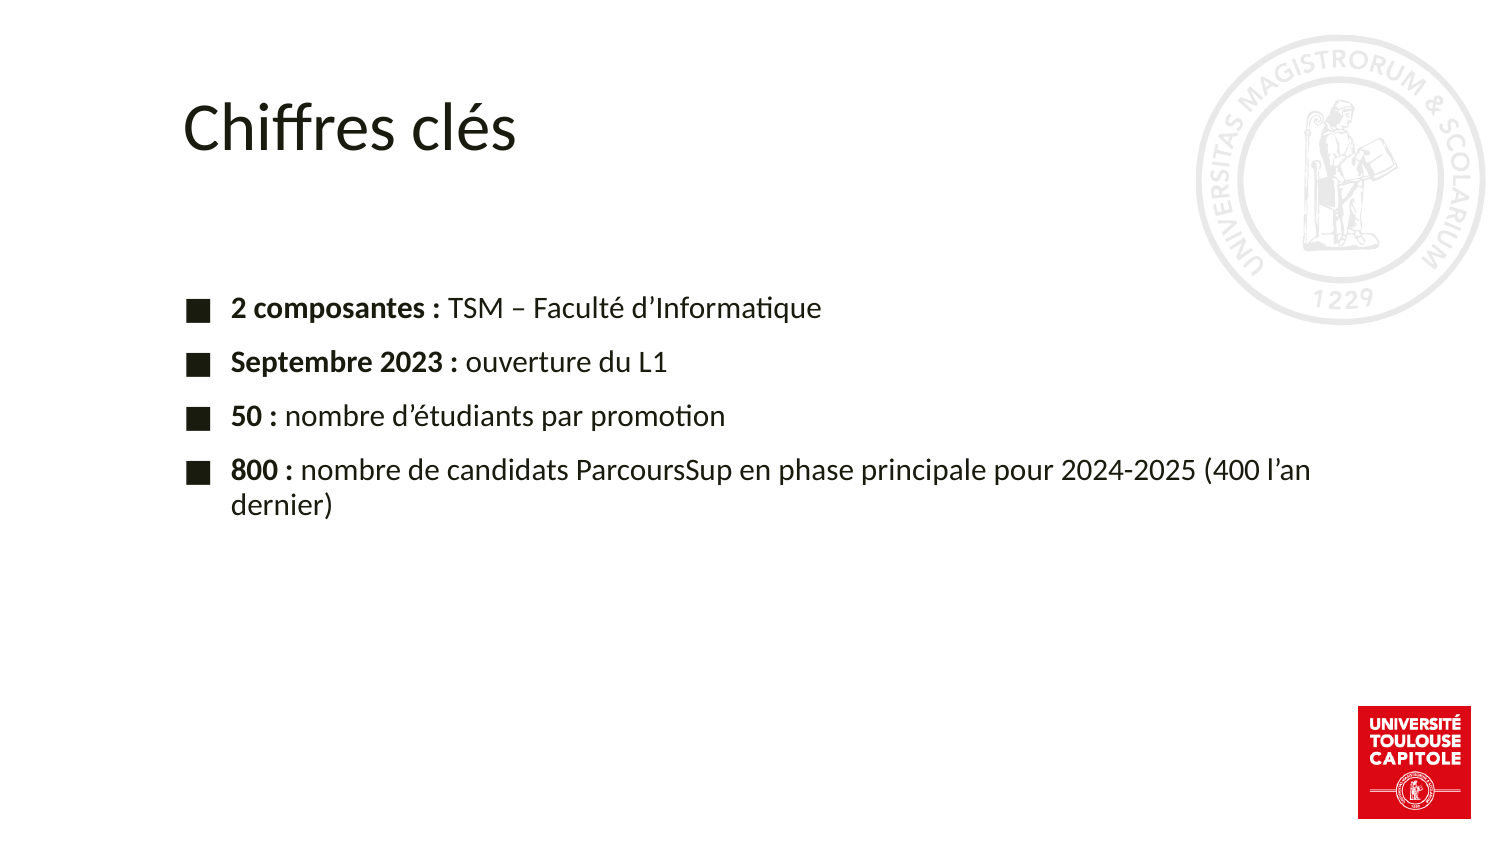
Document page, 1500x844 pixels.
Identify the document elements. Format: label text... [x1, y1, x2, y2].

title Chiffres clés [168, 84, 1351, 268]
list 2 composantes : TSM – Faculté d’Informatique Septembre 2023 : ouverture du L1 50 : nombre d’étudiants par promotion 800 : nombre de candidats ParcoursSup en phase principale pour 2024-2025 (400 l’an dernier) [168, 283, 1351, 725]
picture [1358, 706, 1471, 819]
